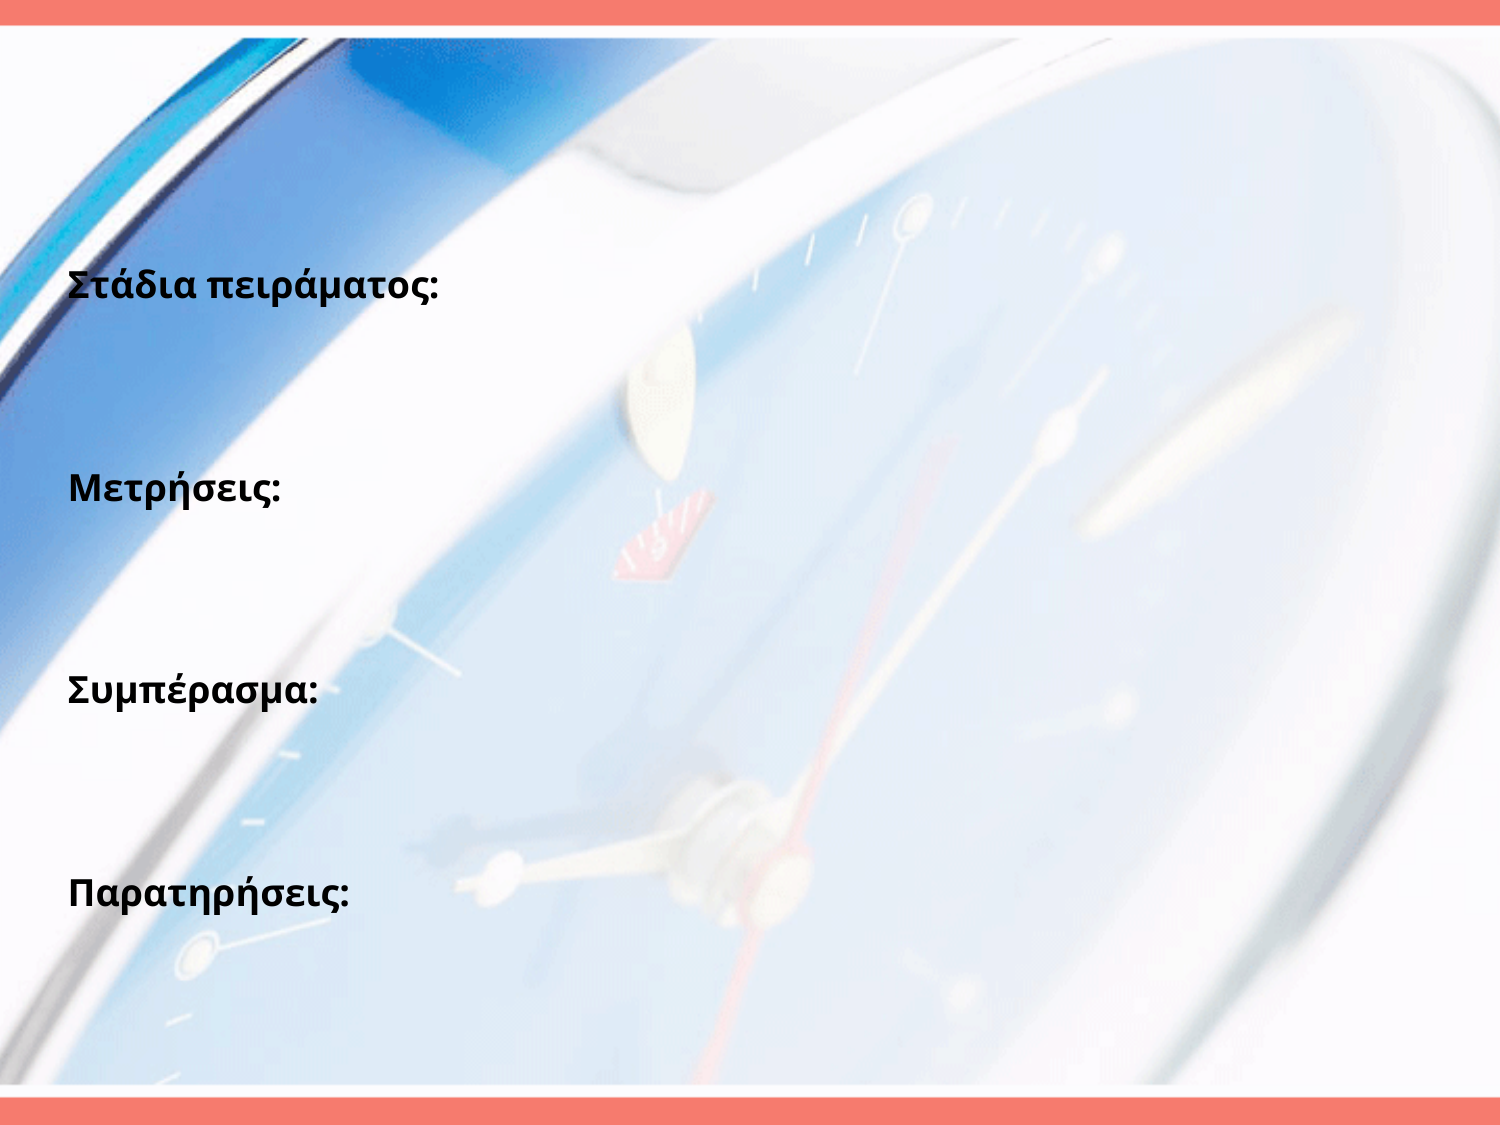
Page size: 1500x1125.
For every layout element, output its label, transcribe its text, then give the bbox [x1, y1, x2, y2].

picture [0, 0, 1500, 1125]
text_box Στάδια πειράματος: Μετρήσεις: Συμπέρασμα: Παρατηρήσεις: [53, 231, 803, 922]
